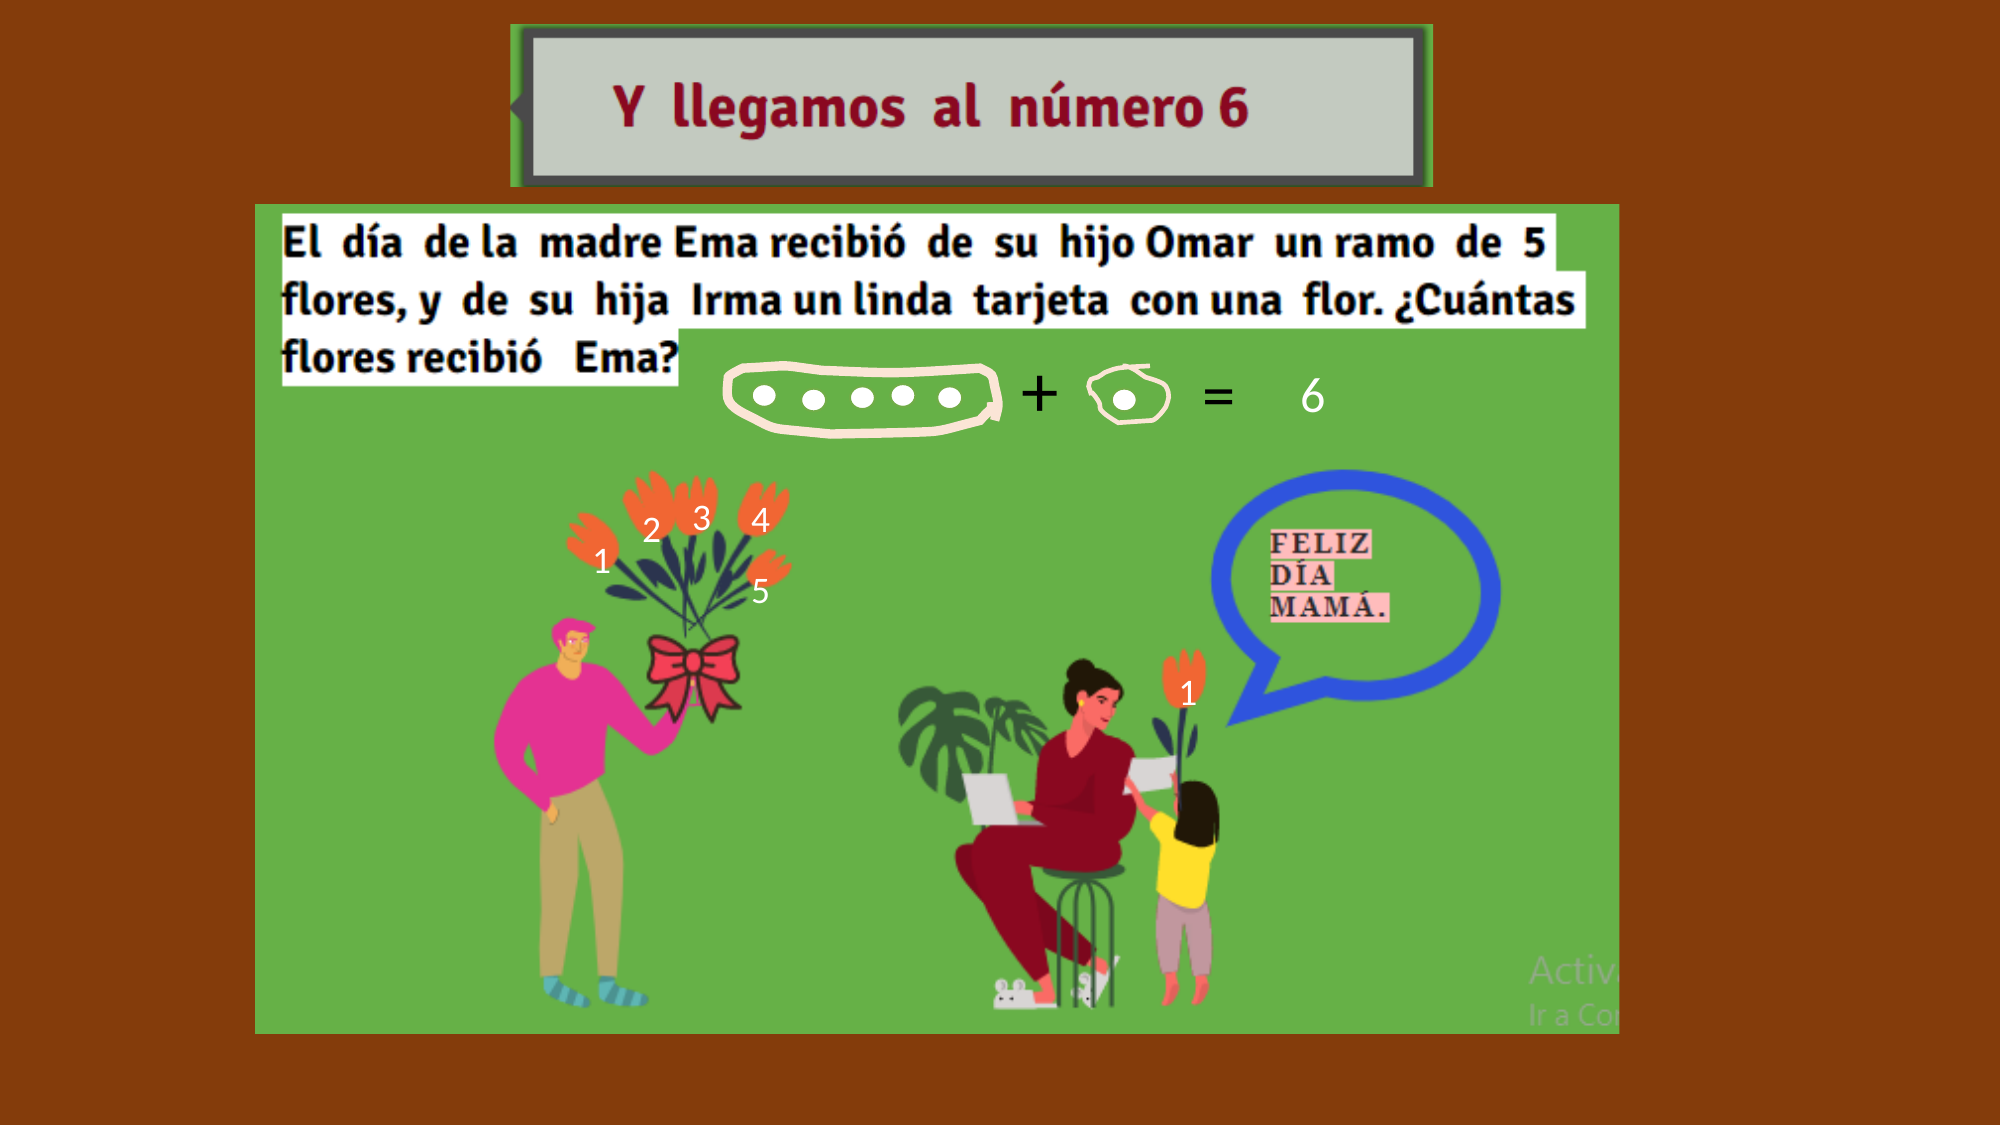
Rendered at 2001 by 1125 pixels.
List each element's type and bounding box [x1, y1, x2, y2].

picture [254, 204, 1620, 1035]
picture [510, 24, 1434, 187]
